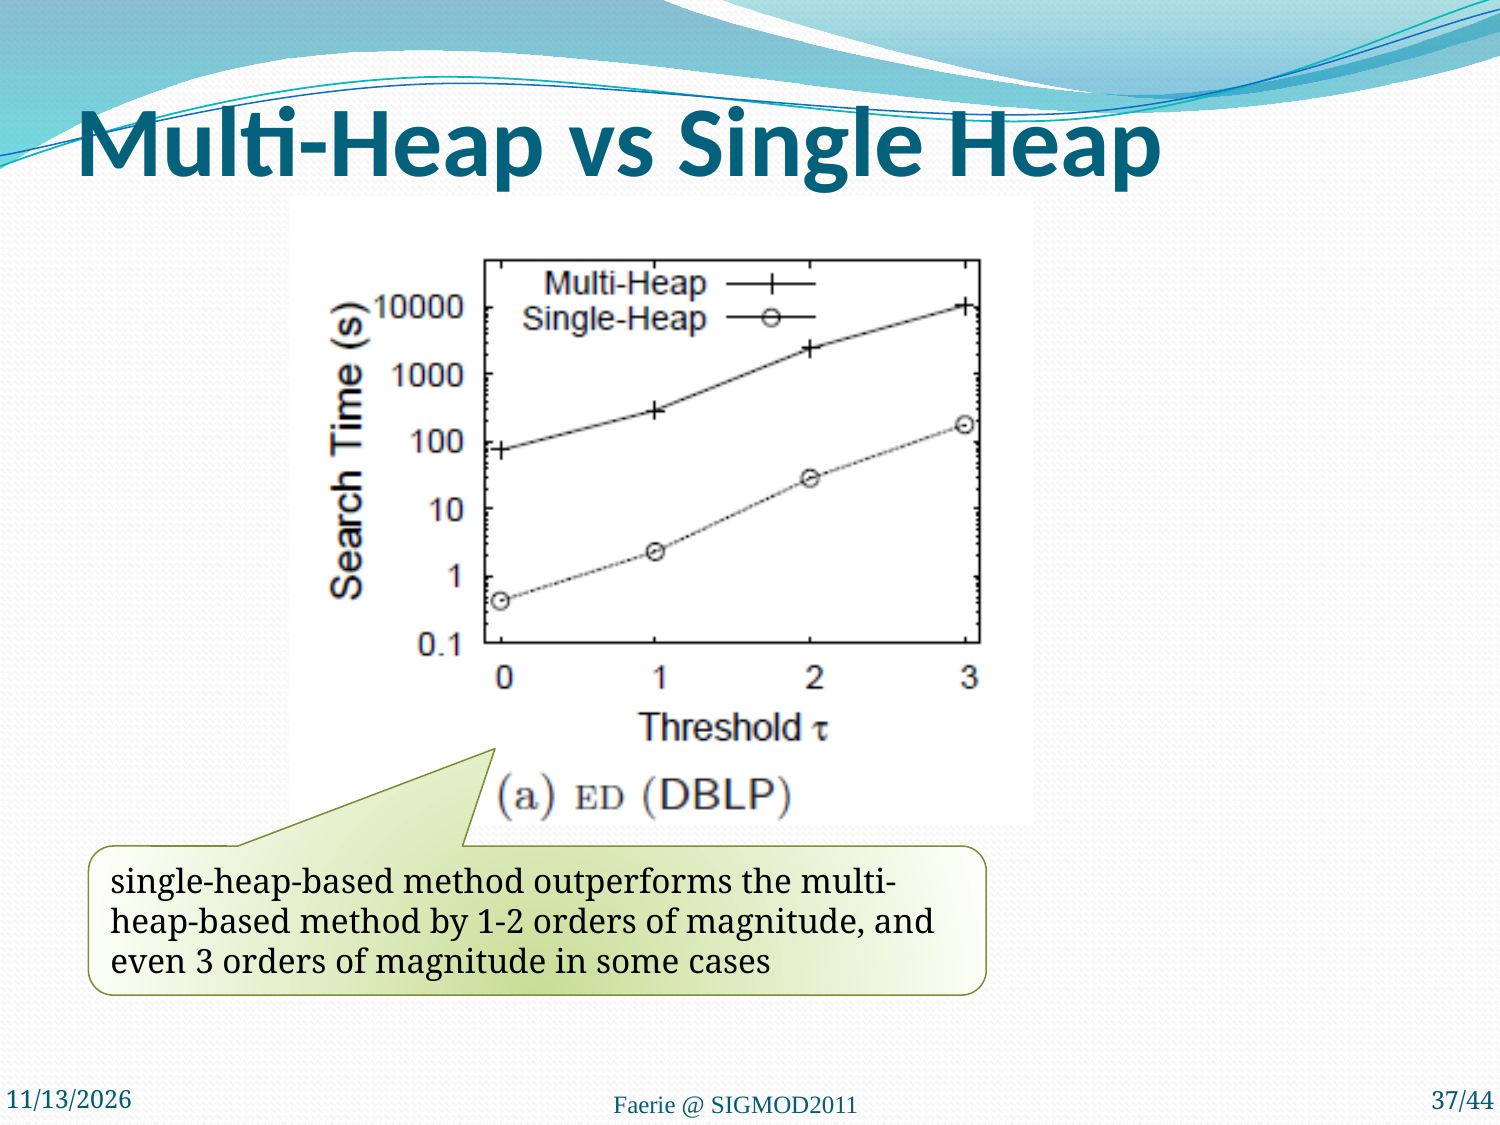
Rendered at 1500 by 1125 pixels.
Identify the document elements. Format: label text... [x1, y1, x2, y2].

title Multi-Heap vs Single Heap [75, 7, 1471, 197]
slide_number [5, 1057, 356, 1118]
text_box single-heap-based method outperforms the multi-heap-based method by 1-2 orders of magnitude, and even 3 orders of magnitude in some cases [87, 827, 987, 996]
slide_number 37/44 [1369, 1058, 1495, 1119]
picture [289, 196, 1034, 824]
footer Faerie @ SIGMOD2011 [613, 1058, 1164, 1119]
